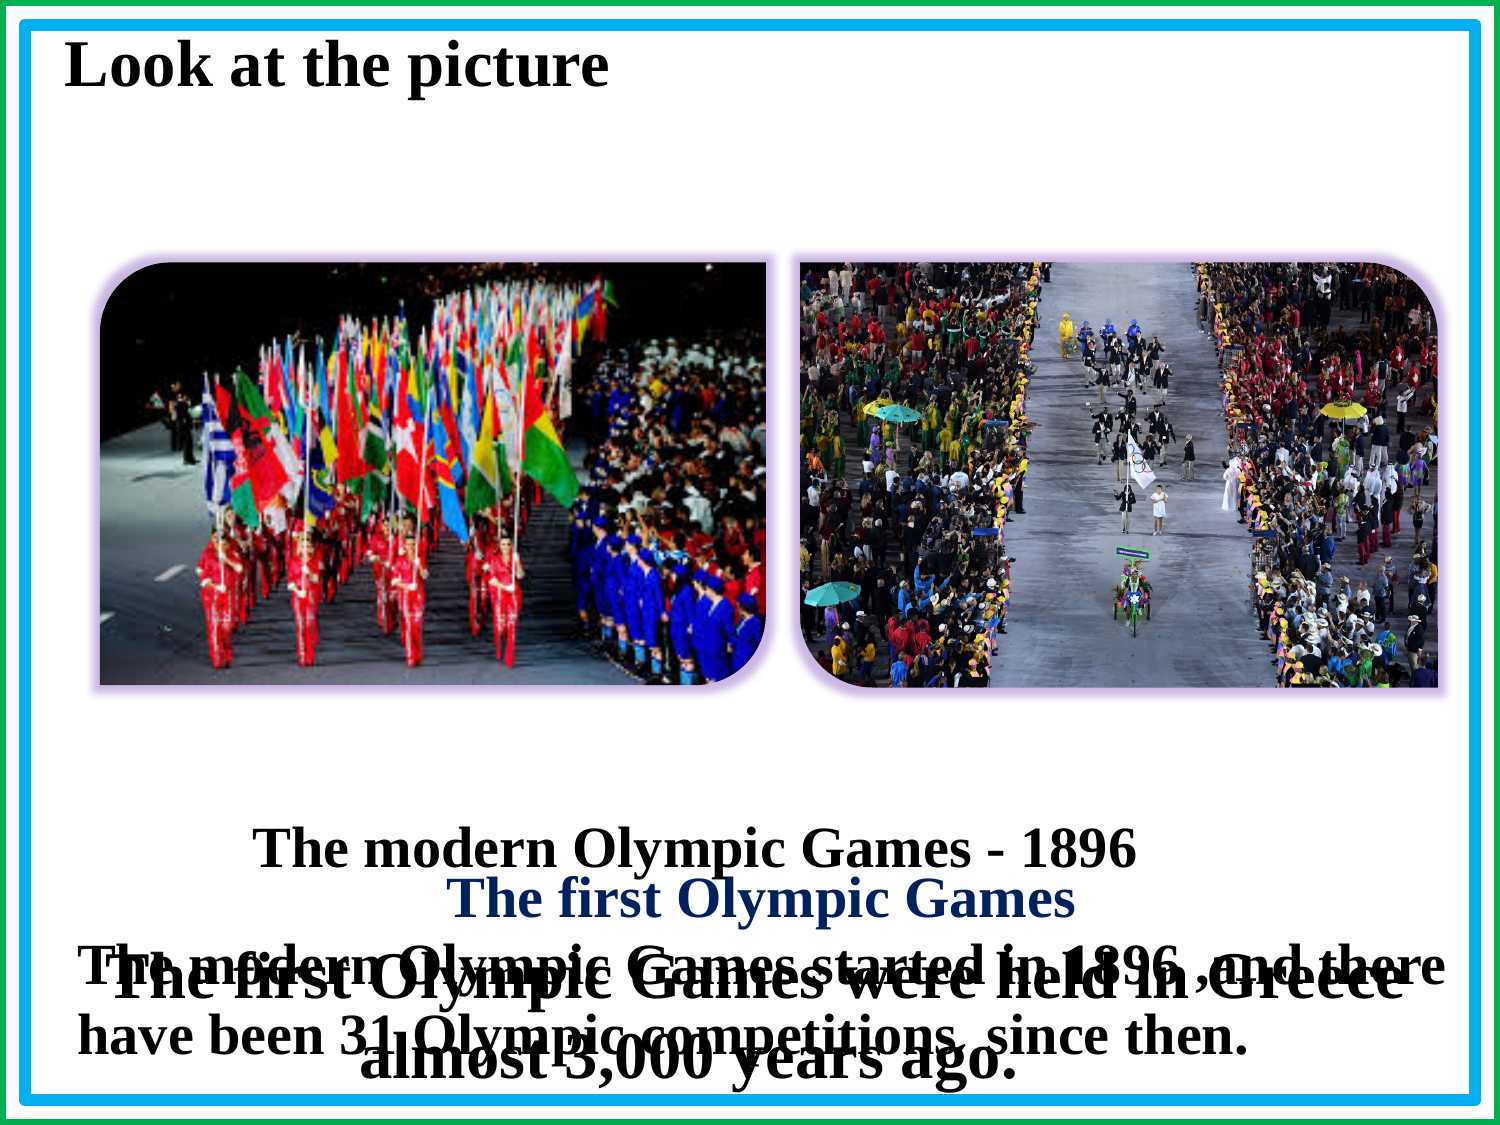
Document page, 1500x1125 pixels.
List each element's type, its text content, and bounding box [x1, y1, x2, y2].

text_box [0, 0, 1500, 1125]
picture [799, 262, 1438, 688]
text_box Look at the picture [50, 12, 913, 108]
picture [99, 262, 767, 686]
text_box The first Olympic Games [300, 887, 1238, 918]
text_box / [23, 23, 1477, 1102]
text_box The first Olympic Games were held in Greece almost 3,000 years ago. [74, 1074, 1438, 1100]
text_box The modern Olympic Games started in 1896 ,and there have been 31 Olympic competitions since then. [62, 918, 1479, 1074]
text_box The modern Olympic Games - 1896 [237, 801, 1250, 887]
